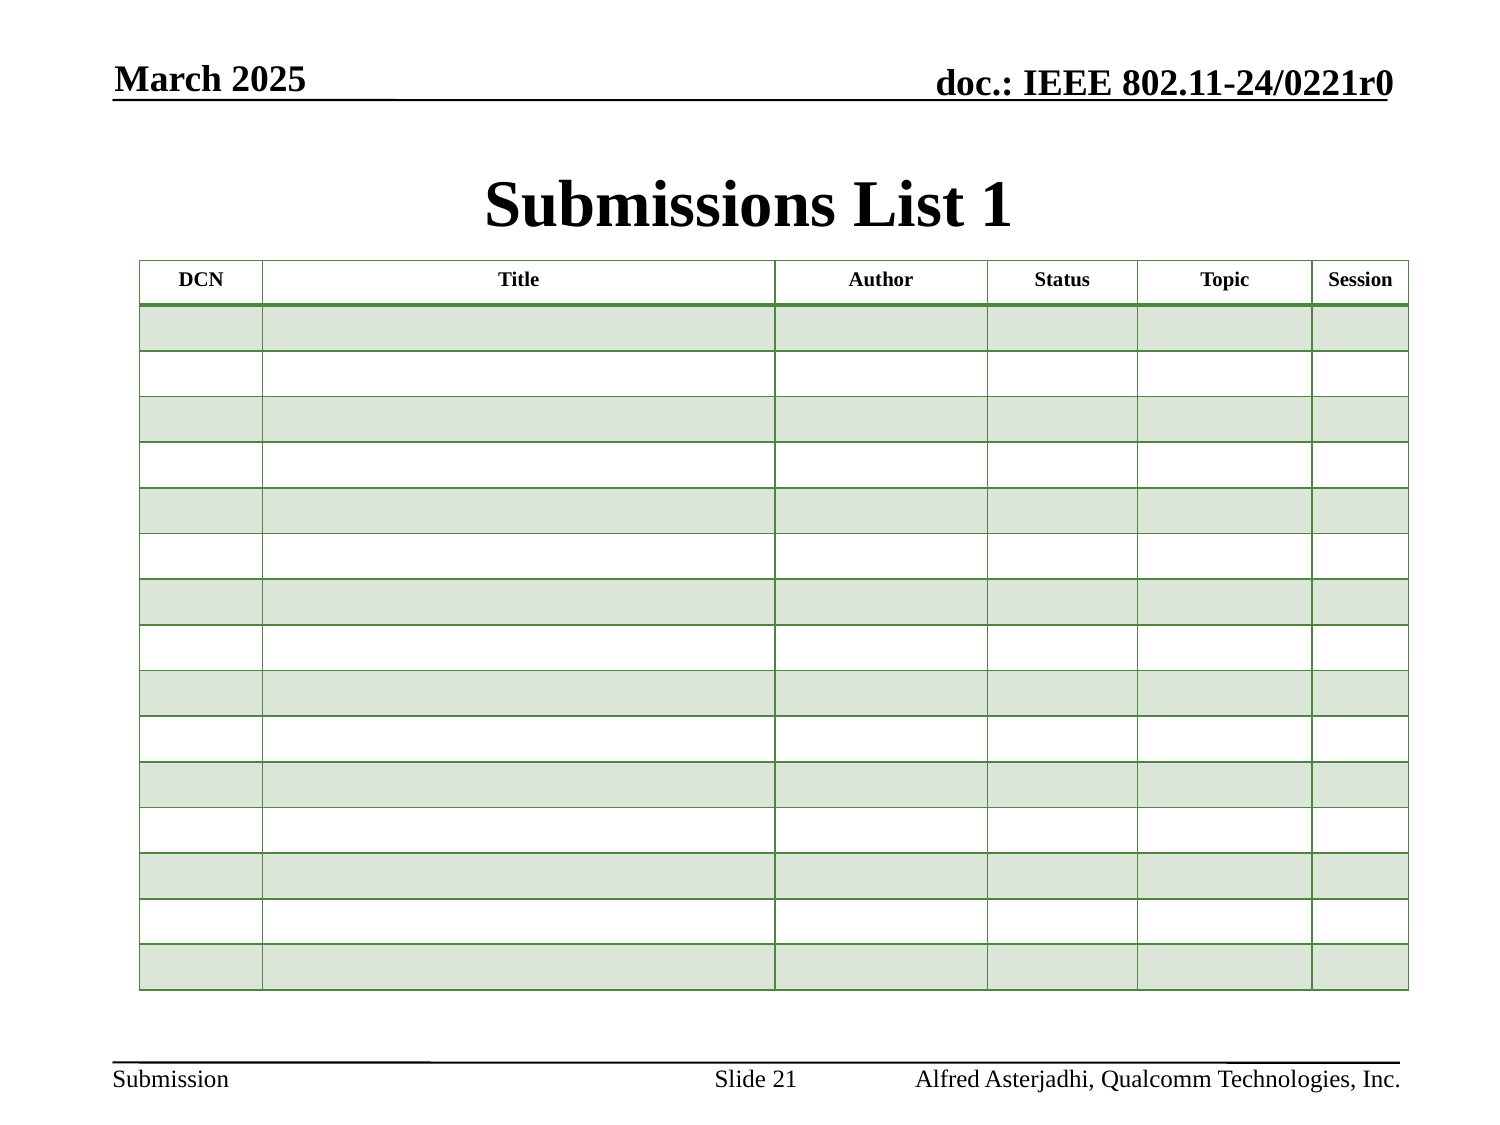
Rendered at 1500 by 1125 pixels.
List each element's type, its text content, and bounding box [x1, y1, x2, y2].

table_cell [776, 808, 987, 852]
table_cell [263, 352, 774, 396]
table_cell [776, 900, 987, 943]
table_cell [140, 626, 262, 670]
table_cell [988, 900, 1137, 943]
table_cell [776, 489, 987, 533]
table_cell [263, 945, 774, 989]
table_cell [140, 945, 262, 989]
table_header Title [263, 261, 774, 303]
table_cell [140, 489, 262, 533]
table_cell [1138, 580, 1311, 624]
table_cell [1313, 397, 1408, 441]
table_cell [1313, 717, 1408, 761]
footer Alfred Asterjadhi, Qualcomm Technologies, Inc. [878, 1061, 1402, 1093]
table_cell [263, 489, 774, 533]
table_cell [776, 443, 987, 487]
table_cell [1138, 900, 1311, 943]
table_cell [140, 397, 262, 441]
table_cell [1138, 307, 1311, 350]
table_cell [1138, 489, 1311, 533]
table_cell [140, 717, 262, 761]
table_header Status [988, 261, 1137, 303]
table_cell [988, 671, 1137, 715]
table_cell [140, 854, 262, 898]
table_cell [776, 945, 987, 989]
table_cell [988, 443, 1137, 487]
table_cell [1313, 626, 1408, 670]
table_cell [1138, 671, 1311, 715]
table_header Session [1313, 261, 1408, 303]
table_cell [1138, 443, 1311, 487]
table_cell [1313, 945, 1408, 989]
table_cell [776, 534, 987, 578]
table_cell [1313, 671, 1408, 715]
table_cell [263, 397, 774, 441]
table_cell [988, 397, 1137, 441]
table_cell [1313, 352, 1408, 396]
table_cell [1138, 352, 1311, 396]
table_cell [140, 808, 262, 852]
table_cell [1138, 763, 1311, 807]
table_cell [776, 671, 987, 715]
table_cell [263, 717, 774, 761]
table_cell [1138, 808, 1311, 852]
table_cell [140, 352, 262, 396]
table_cell [1313, 580, 1408, 624]
slide_number Slide 21 [712, 1061, 800, 1123]
table_cell [988, 580, 1137, 624]
table_cell [988, 945, 1137, 989]
table_cell [988, 352, 1137, 396]
table_cell [1313, 900, 1408, 943]
table_cell [1138, 854, 1311, 898]
table_cell [1138, 626, 1311, 670]
table_cell [263, 671, 774, 715]
table_cell [263, 900, 774, 943]
table_cell [140, 763, 262, 807]
table_cell [1313, 854, 1408, 898]
table_cell [1313, 307, 1408, 350]
table_cell [1313, 763, 1408, 807]
table_cell [776, 626, 987, 670]
table_cell [263, 534, 774, 578]
table_cell [263, 307, 774, 350]
table_cell [140, 443, 262, 487]
table_cell [1313, 534, 1408, 578]
table_cell [1313, 489, 1408, 533]
table_cell [988, 489, 1137, 533]
table_header DCN [140, 261, 262, 303]
table_cell [988, 854, 1137, 898]
table_header Author [776, 261, 987, 303]
table_cell [776, 717, 987, 761]
table_cell [776, 397, 987, 441]
table_cell [263, 808, 774, 852]
table_cell [776, 763, 987, 807]
table_cell [263, 854, 774, 898]
table_cell [776, 580, 987, 624]
table_cell [776, 307, 987, 350]
table_cell [140, 307, 262, 350]
table_cell [140, 580, 262, 624]
table_cell [1313, 808, 1408, 852]
table_cell [263, 443, 774, 487]
table_cell [263, 626, 774, 670]
table_cell [263, 763, 774, 807]
table_cell [776, 352, 987, 396]
table_cell [988, 808, 1137, 852]
table_cell [140, 900, 262, 943]
table_cell [1138, 397, 1311, 441]
title Submissions List 1 [112, 112, 1388, 288]
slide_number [114, 54, 423, 100]
table_cell [140, 534, 262, 578]
table_cell [1138, 534, 1311, 578]
table_cell [140, 671, 262, 715]
table_cell [1138, 945, 1311, 989]
table_cell [988, 534, 1137, 578]
table_cell [263, 580, 774, 624]
table_cell [988, 763, 1137, 807]
table_cell [988, 717, 1137, 761]
table_cell [1138, 717, 1311, 761]
table_cell [1313, 443, 1408, 487]
table_cell [776, 854, 987, 898]
table_header Topic [1138, 261, 1311, 303]
table_cell [988, 626, 1137, 670]
table_cell [988, 307, 1137, 350]
